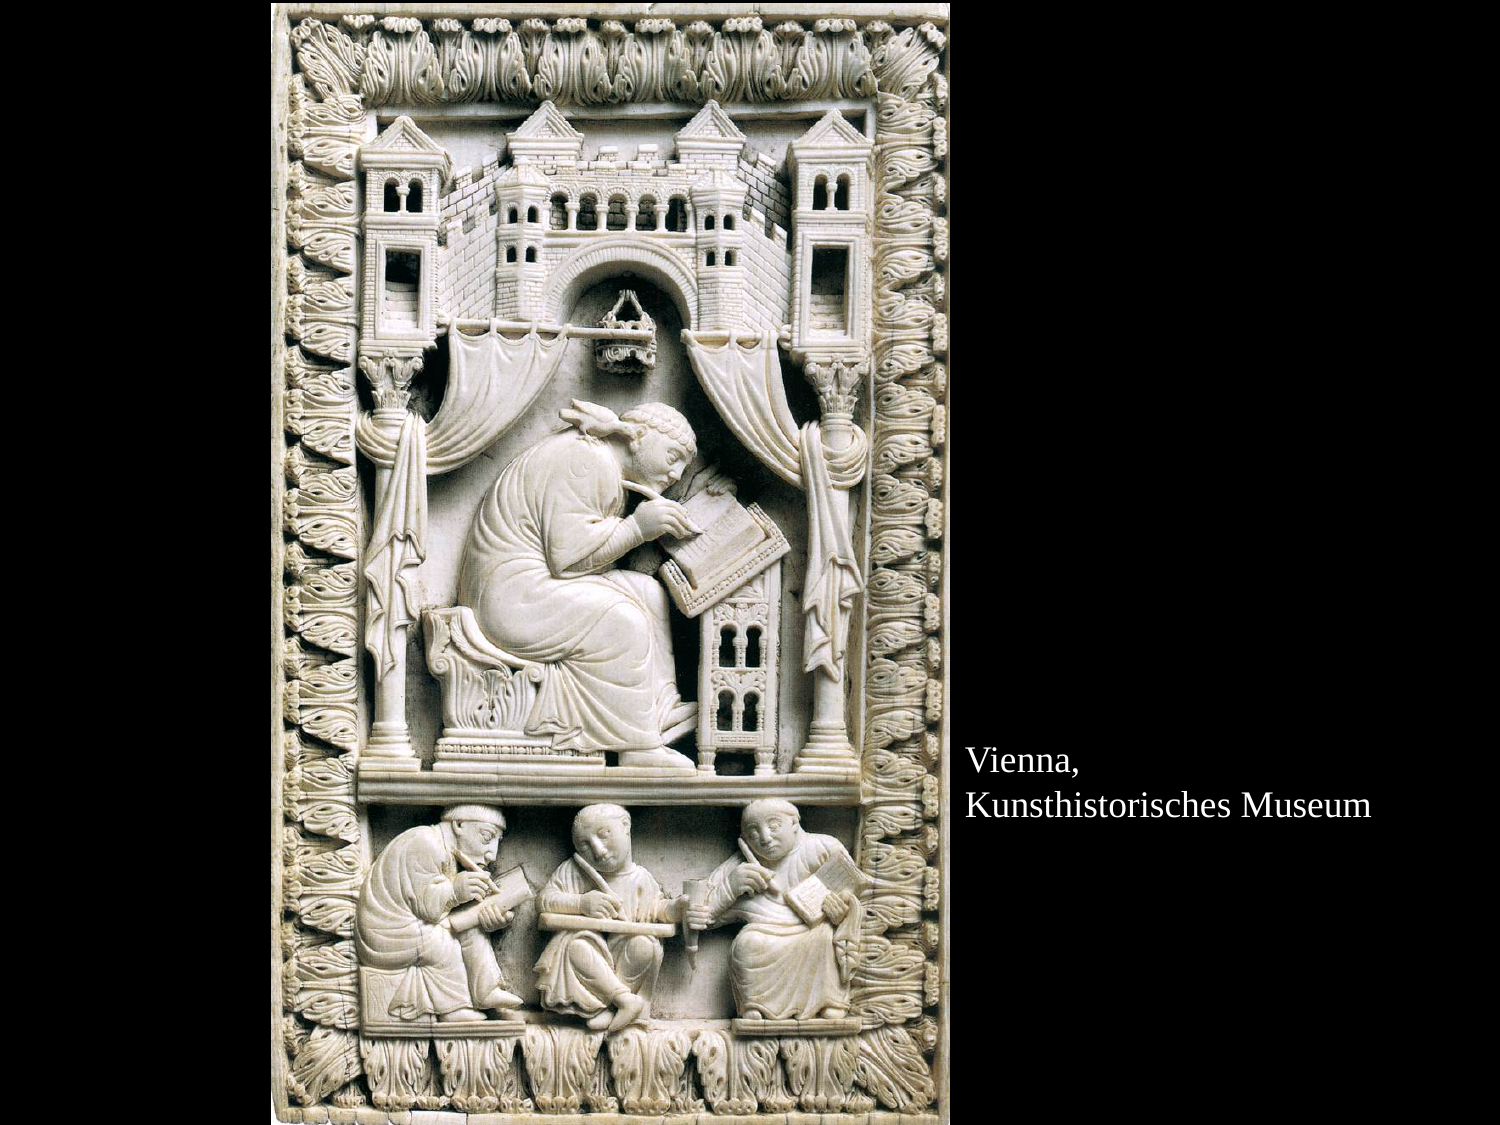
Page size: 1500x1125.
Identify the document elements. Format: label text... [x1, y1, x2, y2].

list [271, 3, 951, 1125]
text_box Vienna, Kunsthistorisches Museum [955, 727, 1500, 833]
